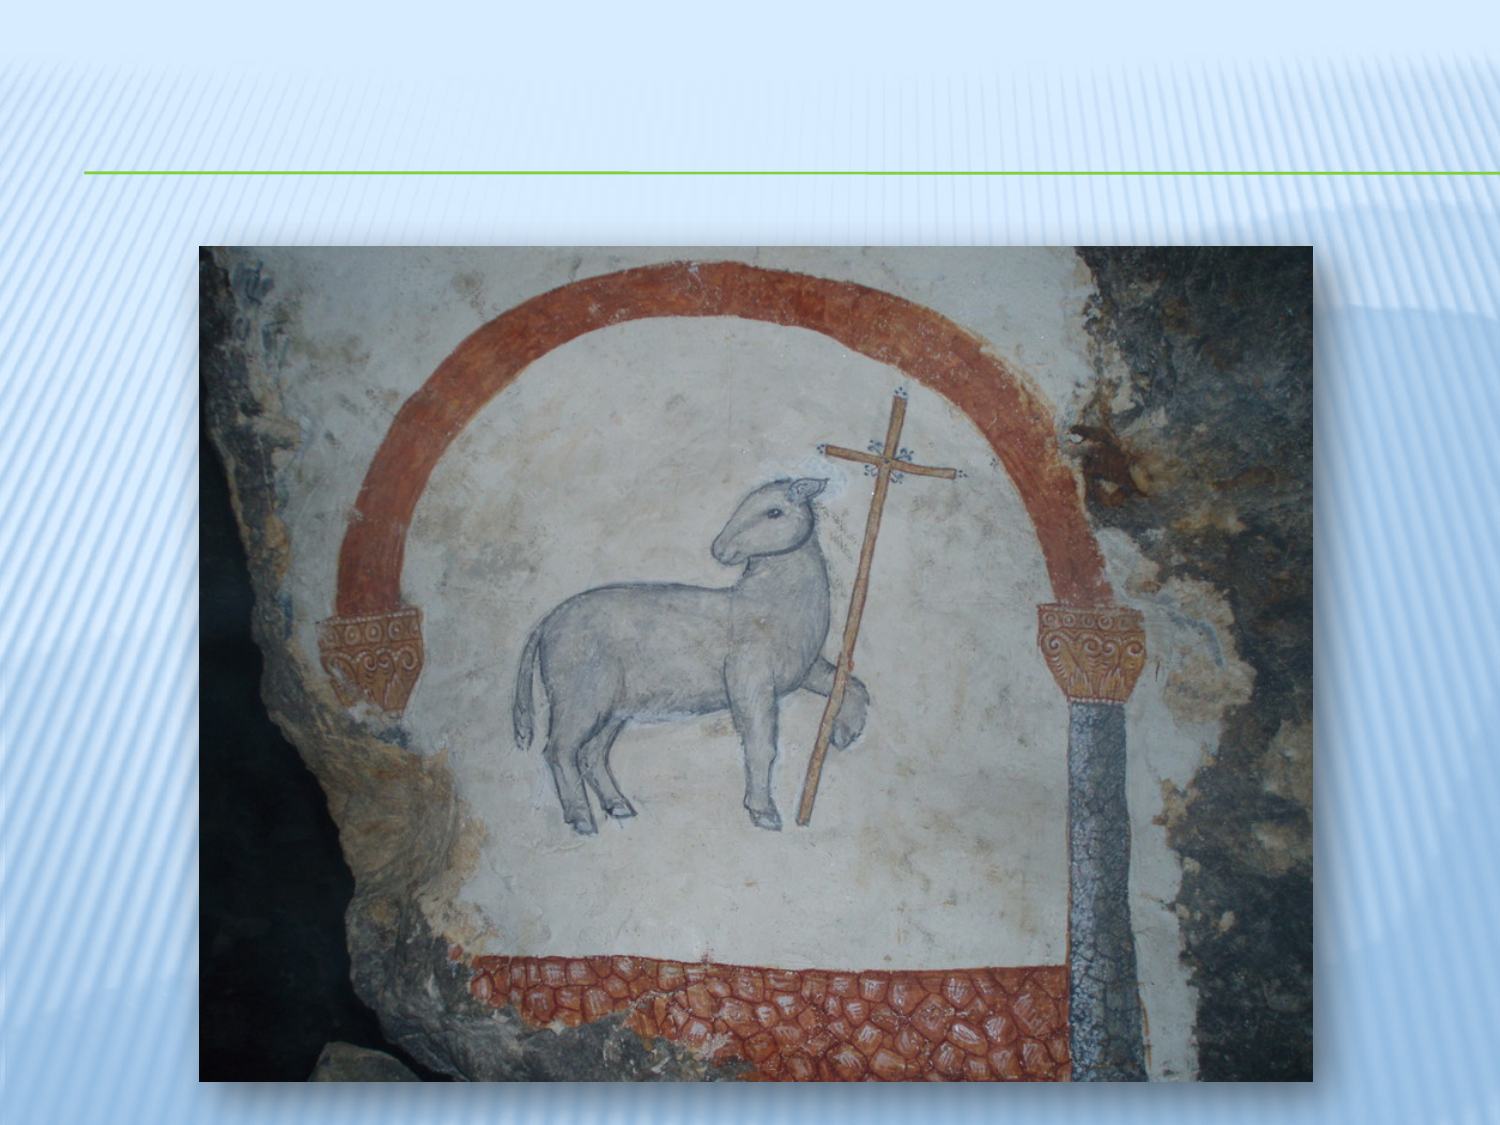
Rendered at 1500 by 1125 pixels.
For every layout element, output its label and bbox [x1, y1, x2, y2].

picture [198, 245, 1313, 1082]
